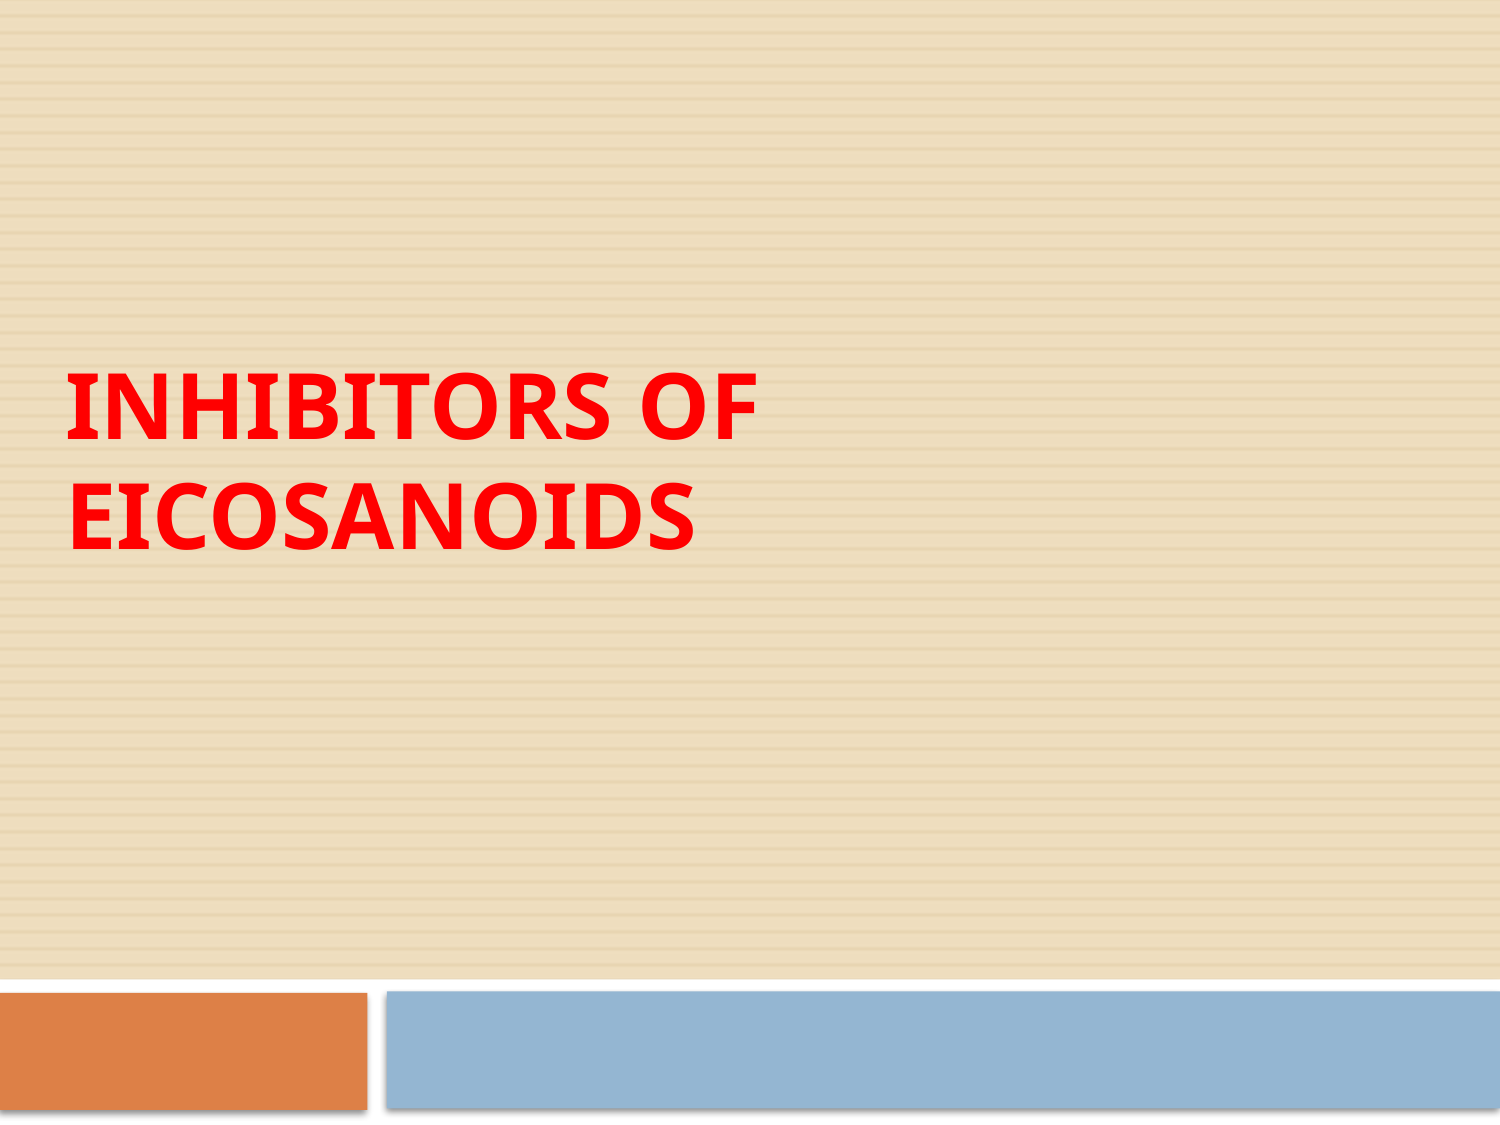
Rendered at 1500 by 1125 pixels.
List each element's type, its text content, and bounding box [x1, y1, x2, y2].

title INHIBITORS OF EICOSANOIDS [50, 62, 1450, 575]
